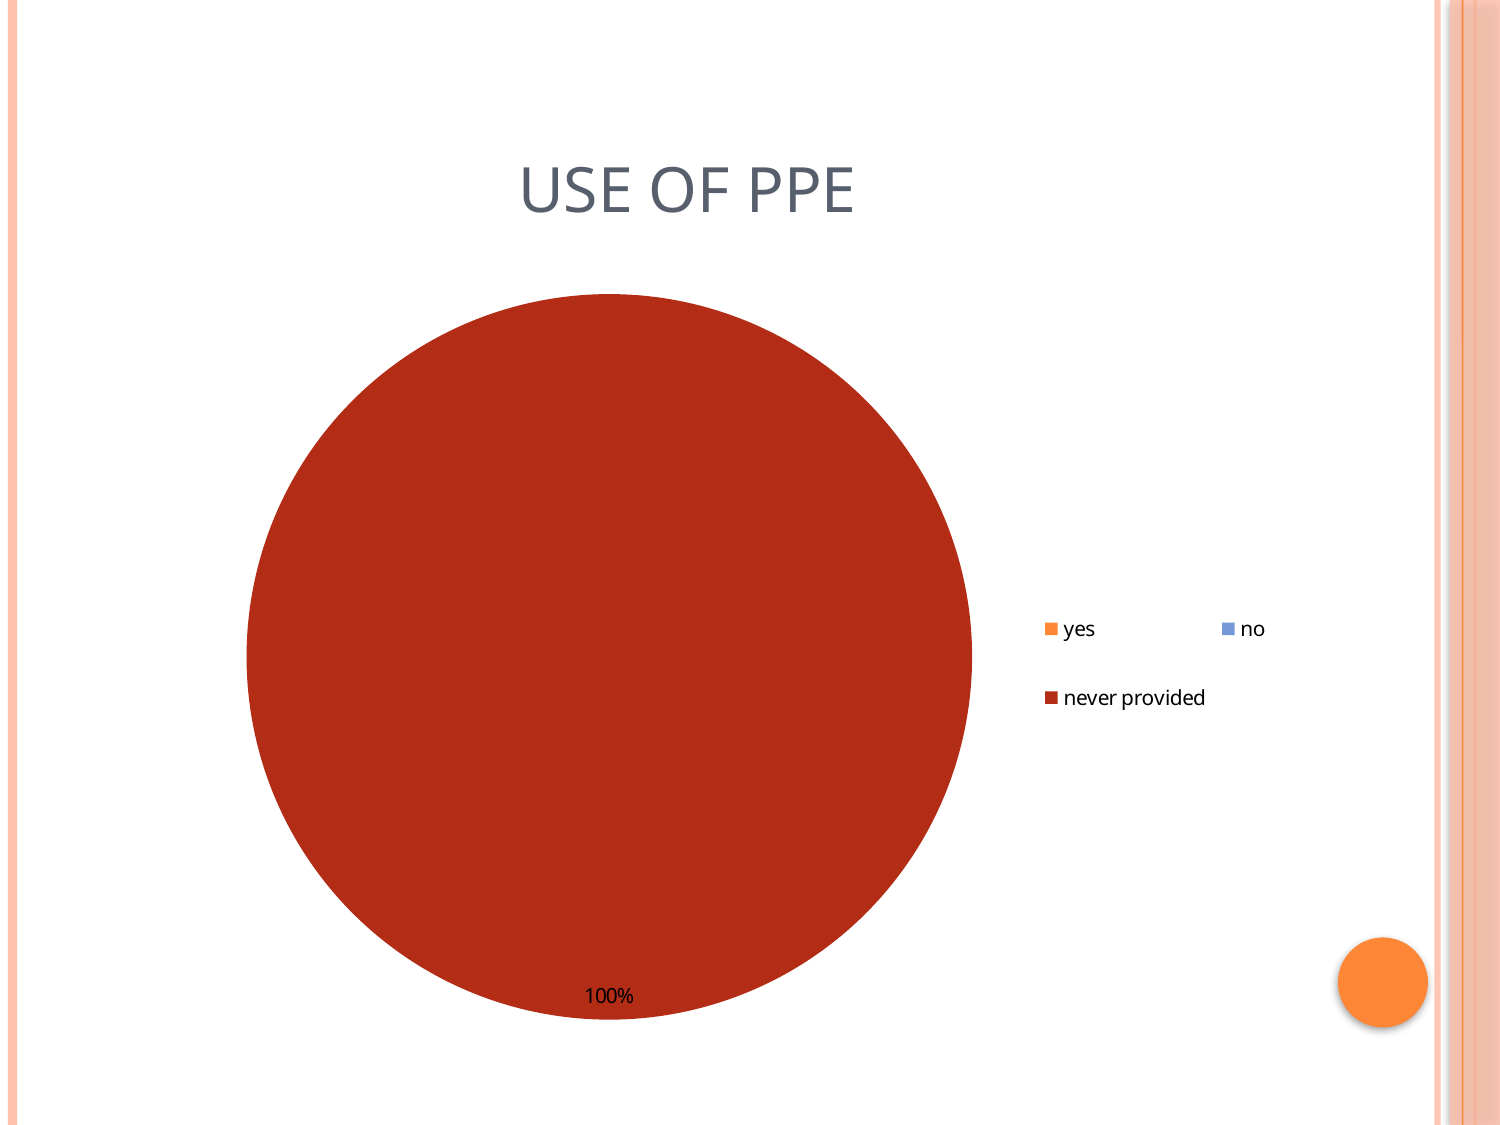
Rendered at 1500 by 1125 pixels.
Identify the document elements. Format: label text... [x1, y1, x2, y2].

chart [111, 278, 1294, 1036]
title Use of PPE [75, 45, 1300, 233]
